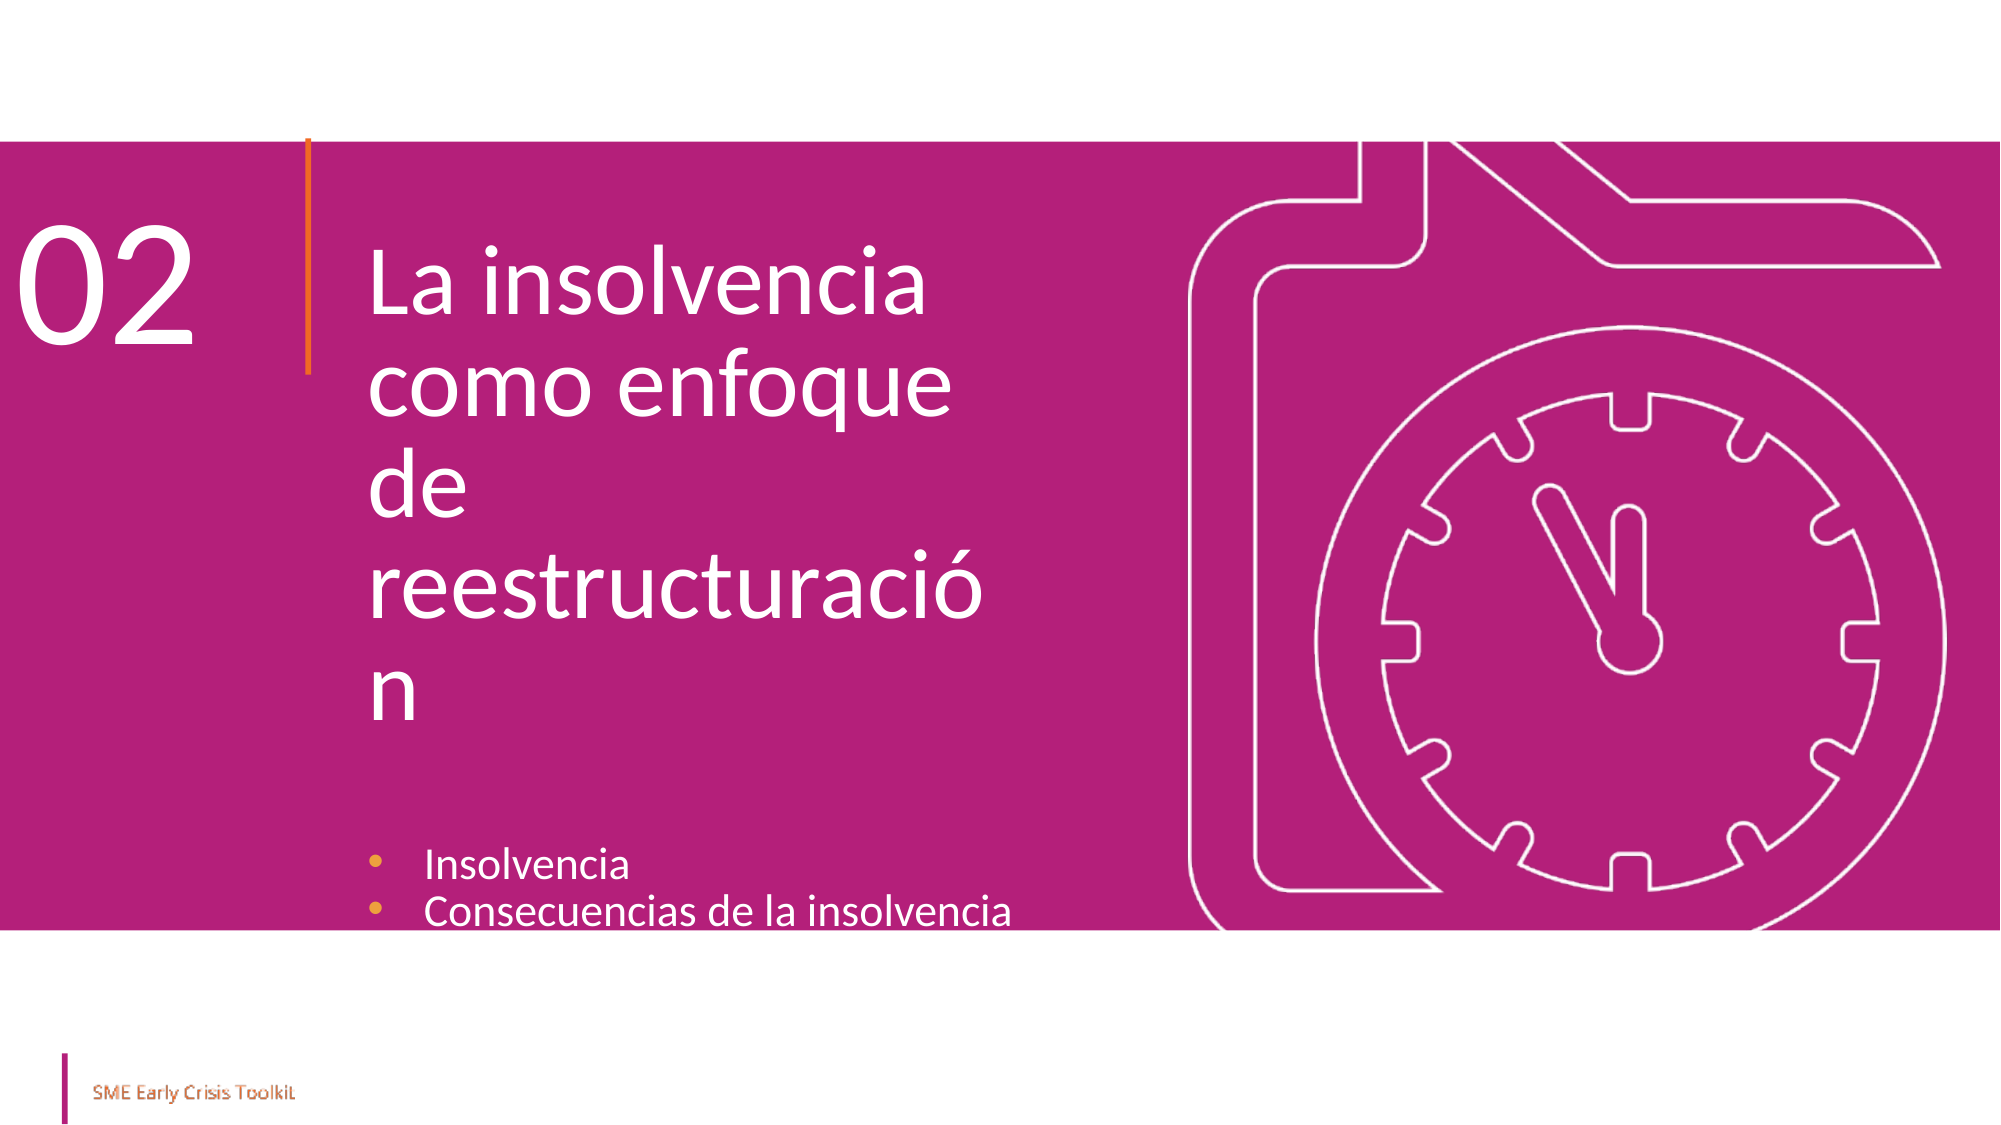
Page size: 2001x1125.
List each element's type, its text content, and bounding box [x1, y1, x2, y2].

list 02 [0, 178, 264, 274]
list La insolvencia como enfoque de reestructuración Insolvencia Consecuencias de la insolvencia [352, 226, 1048, 1025]
picture [1030, 141, 2001, 931]
picture [83, 1080, 295, 1104]
